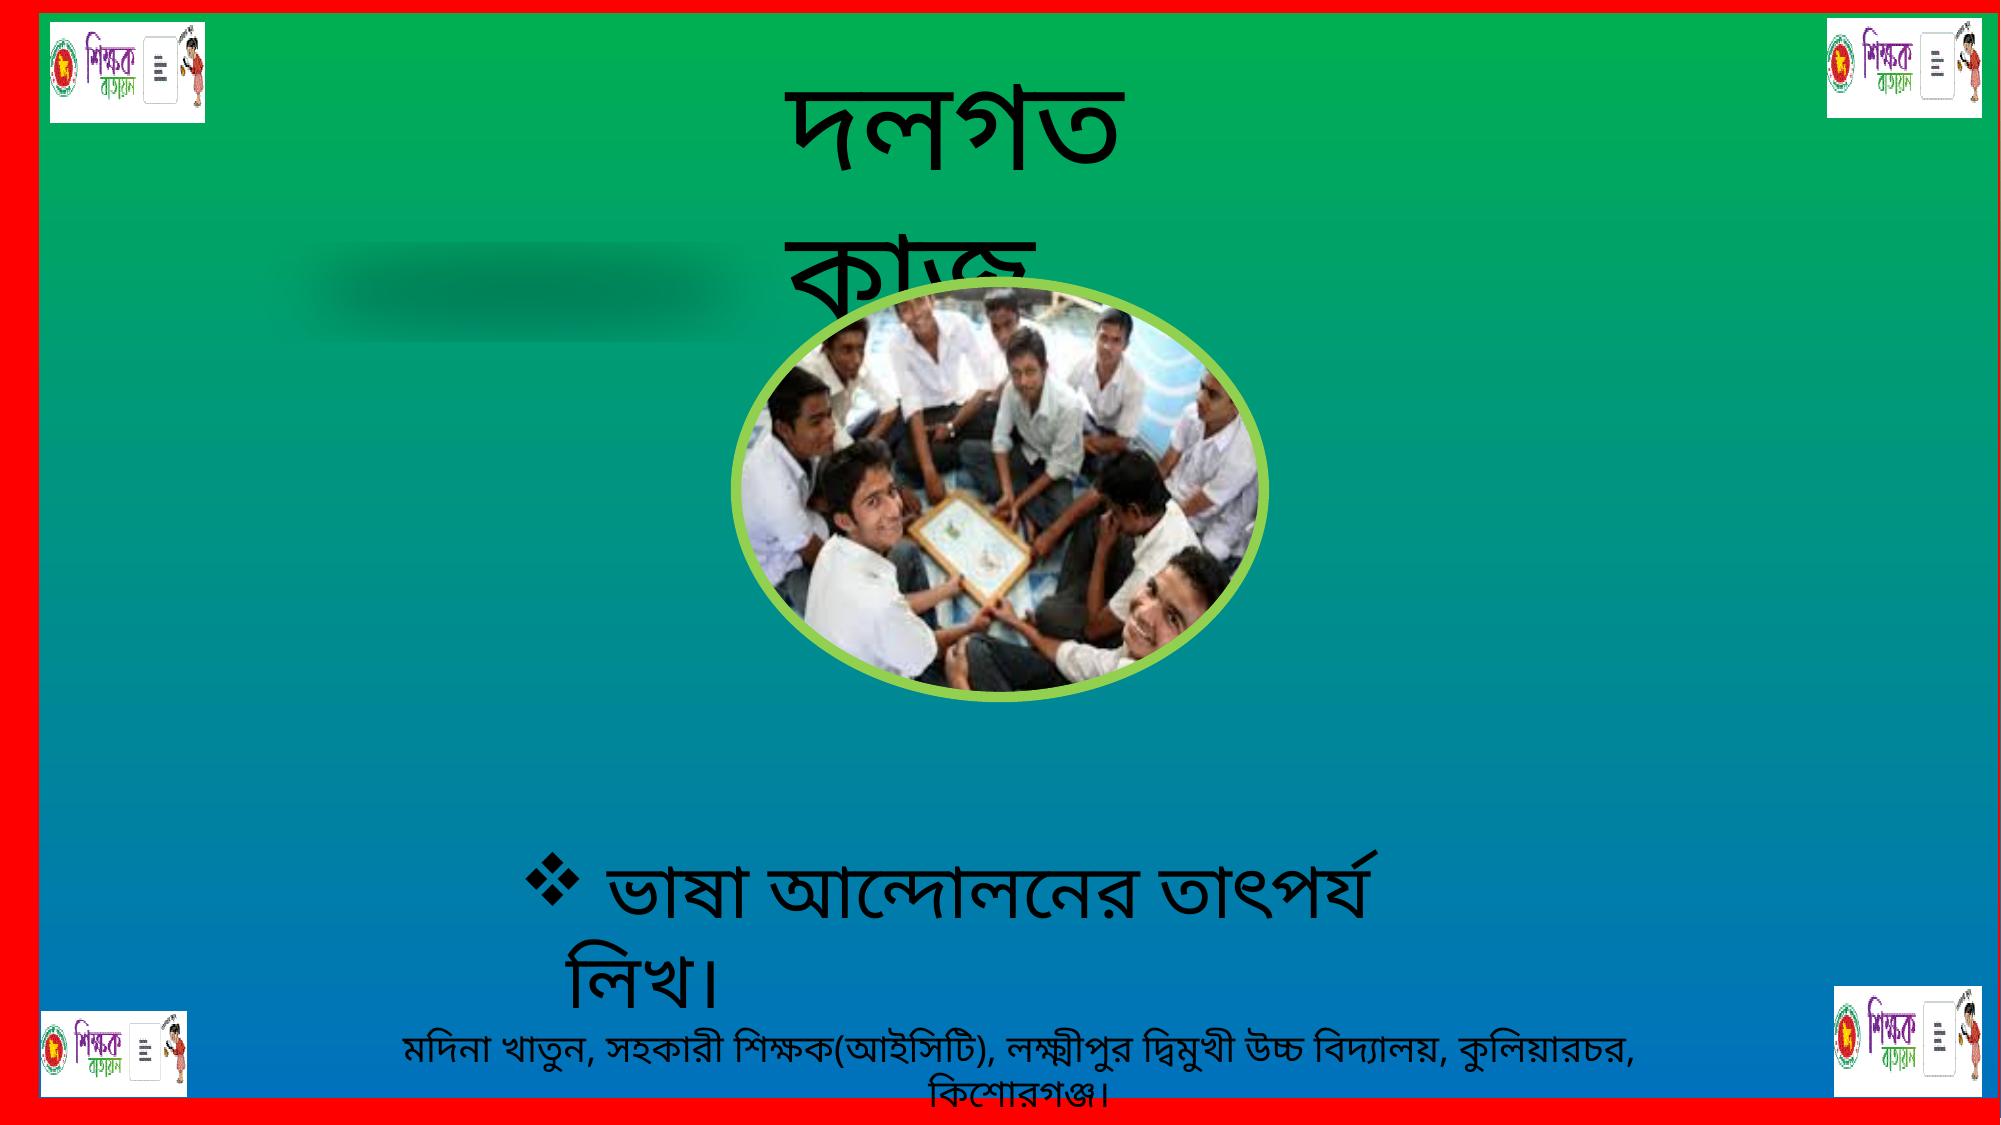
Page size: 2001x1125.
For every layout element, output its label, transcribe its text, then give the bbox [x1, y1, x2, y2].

text_box দলগত কাজ [771, 37, 1330, 353]
picture [735, 281, 1264, 698]
picture [41, 1011, 187, 1097]
picture [1834, 987, 1982, 1097]
text_box ভাষা আন্দোলনের তাৎপর্য লিখ। [504, 836, 1496, 1032]
picture [1827, 18, 1982, 118]
picture [50, 22, 205, 123]
